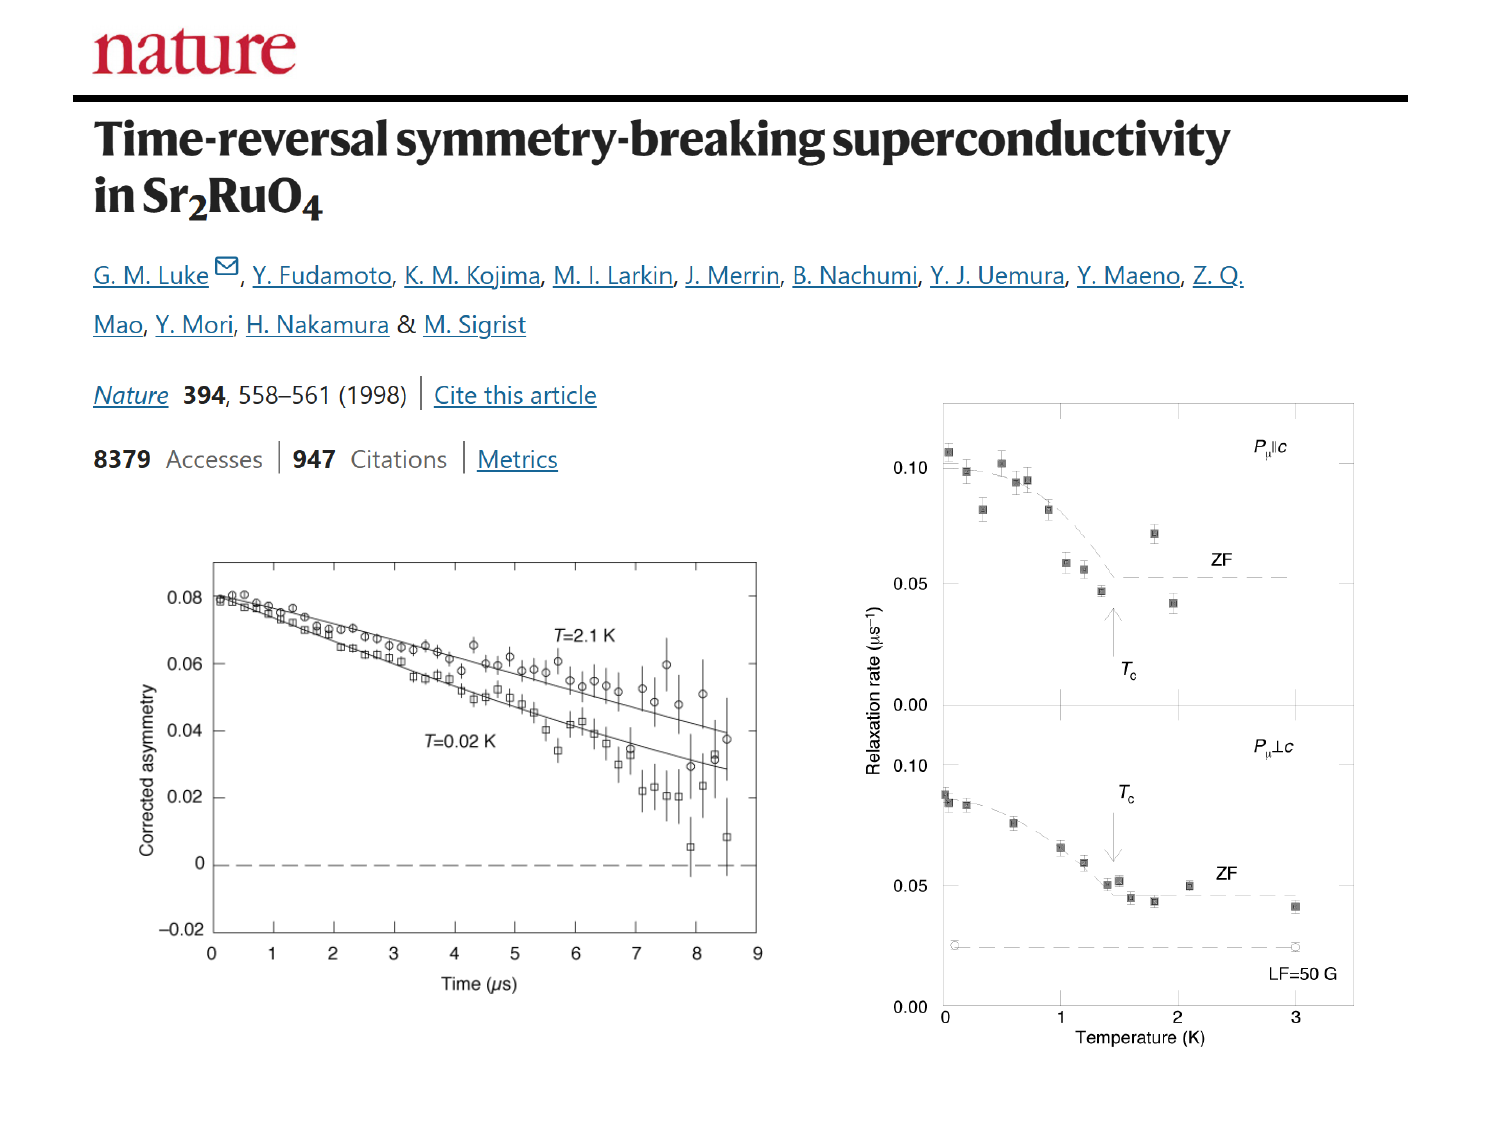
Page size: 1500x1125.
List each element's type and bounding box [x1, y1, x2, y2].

picture [92, 24, 297, 79]
picture [78, 108, 1355, 1048]
picture [135, 561, 763, 995]
